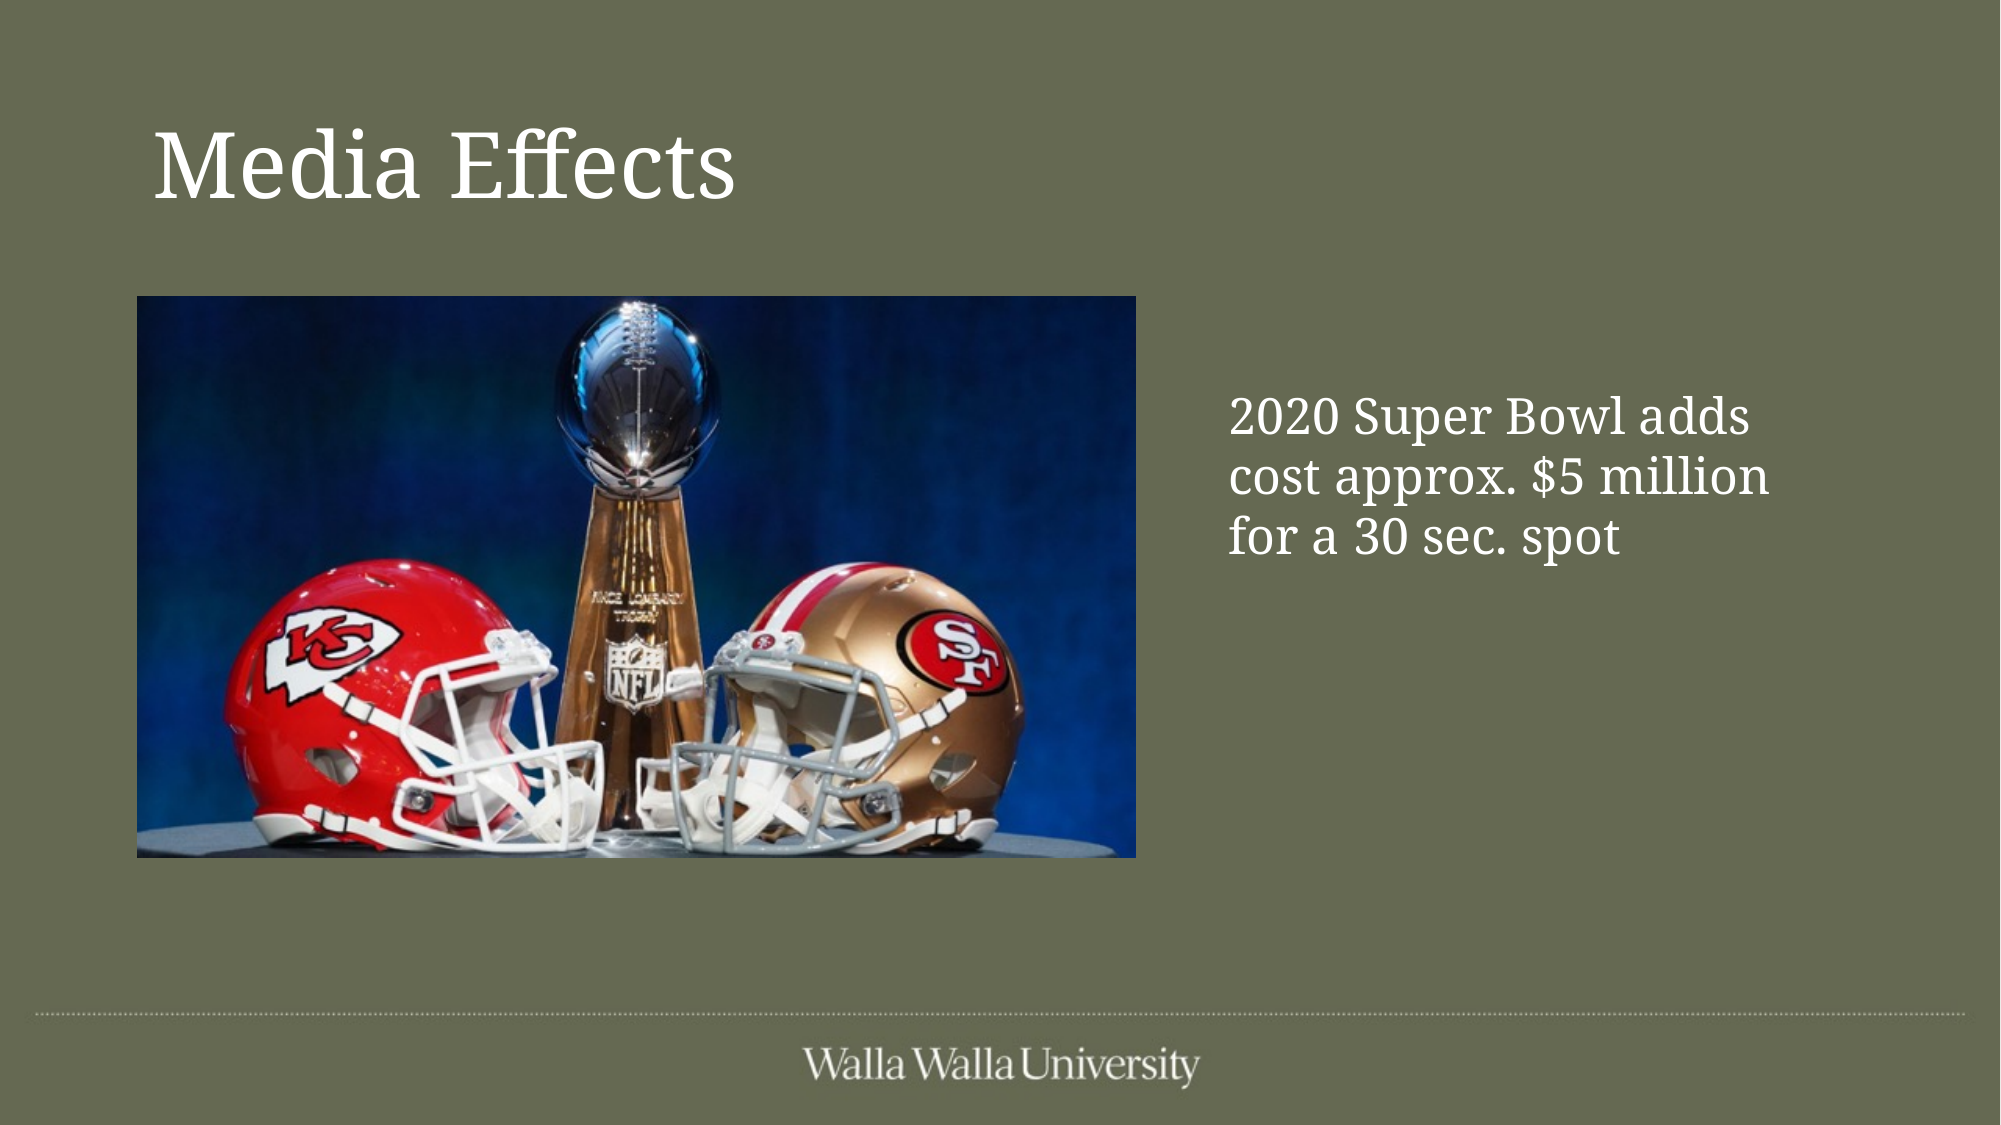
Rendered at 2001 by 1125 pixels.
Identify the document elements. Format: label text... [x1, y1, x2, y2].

picture [0, 0, 2001, 1125]
text_box 2020 Super Bowl adds cost approx. $5 million for a ​30 sec. spot​ [1213, 376, 1863, 572]
title Media Effects [137, 59, 1863, 278]
